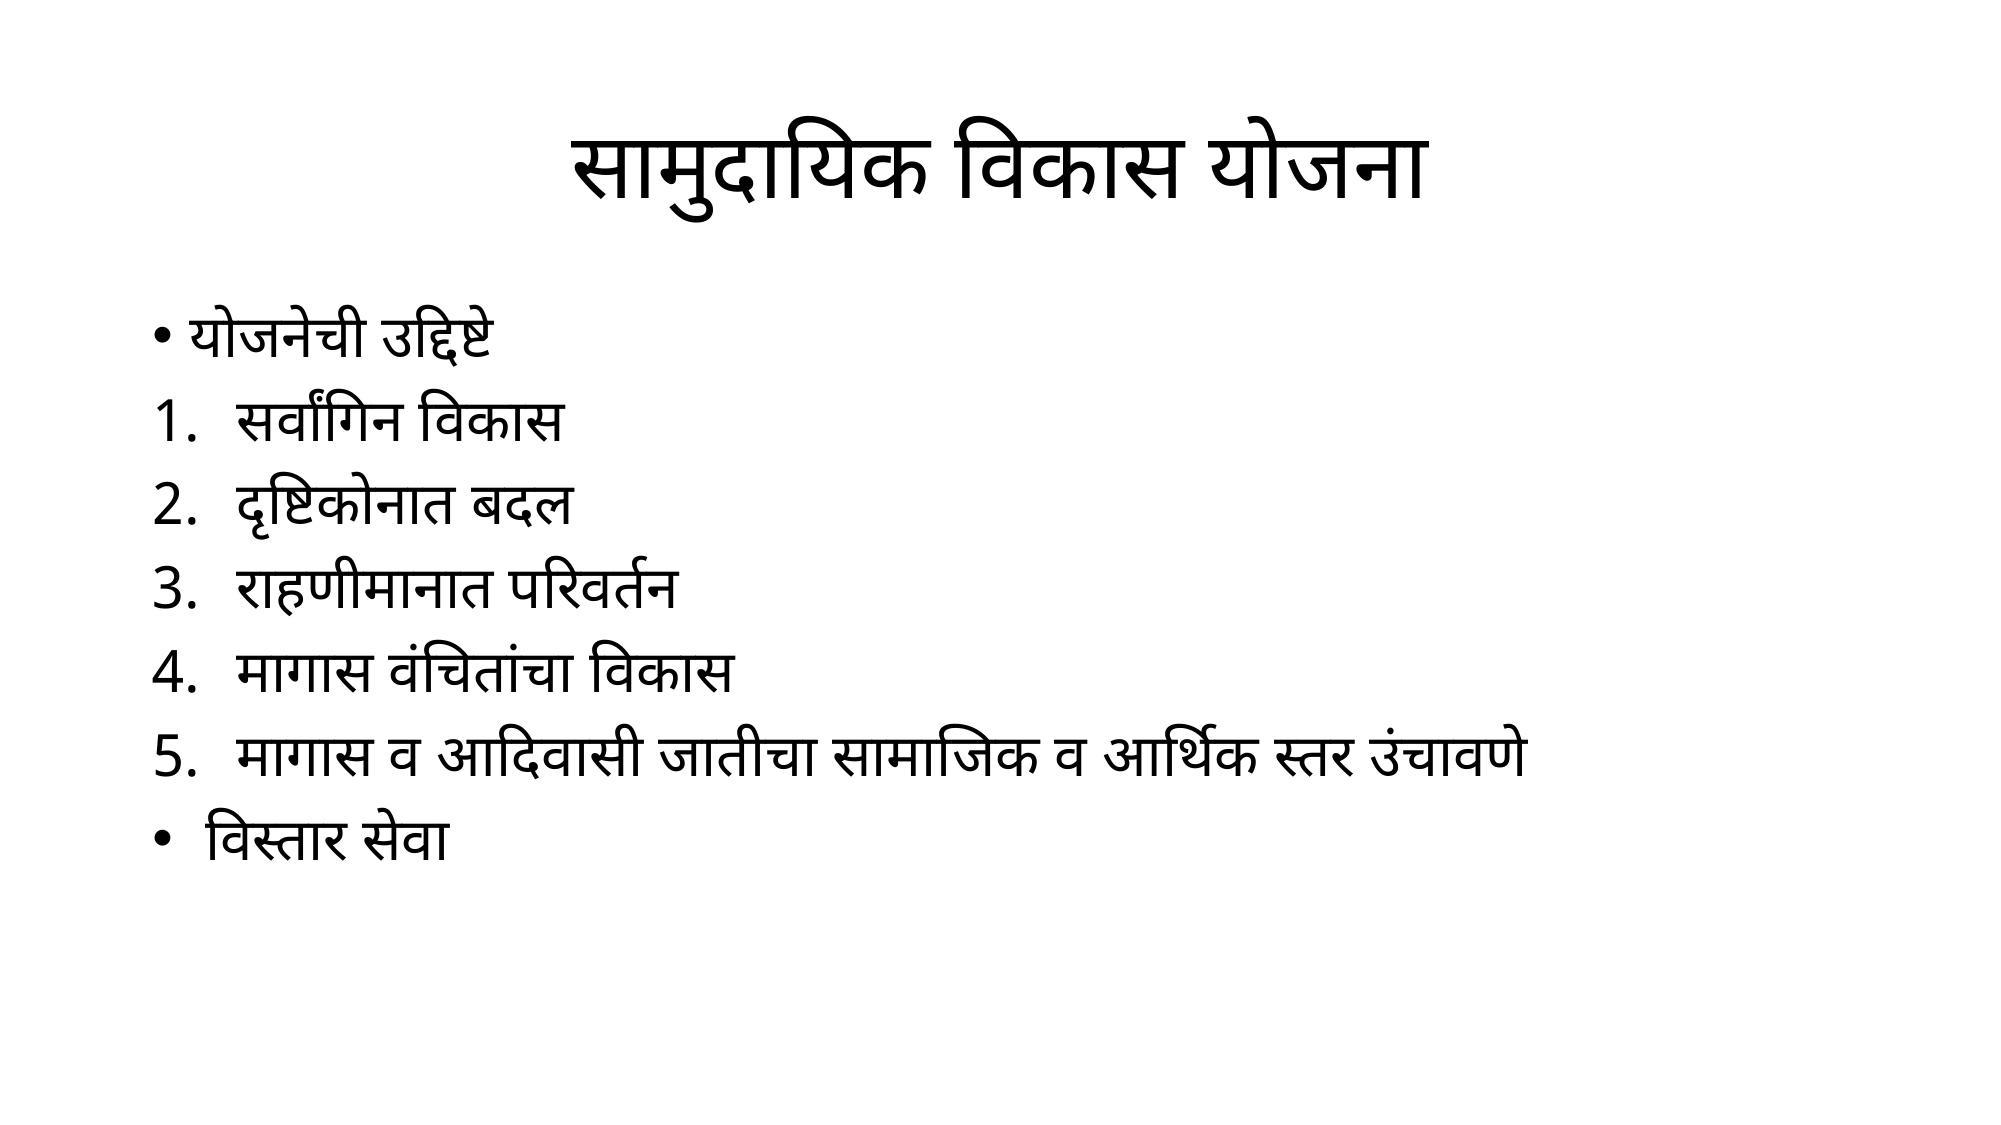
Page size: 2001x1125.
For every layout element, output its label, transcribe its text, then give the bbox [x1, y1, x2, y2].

title सामुदायिक विकास योजना [137, 59, 1863, 278]
list योजनेची उद्दिष्टे सर्वांगिन विकास दृष्टिकोनात बदल राहणीमानात परिवर्तन मागास वंचितांचा विकास मागास व आदिवासी जातीचा सामाजिक व आर्थिक स्तर उंचावणे विस्तार सेवा [137, 299, 1863, 1014]
